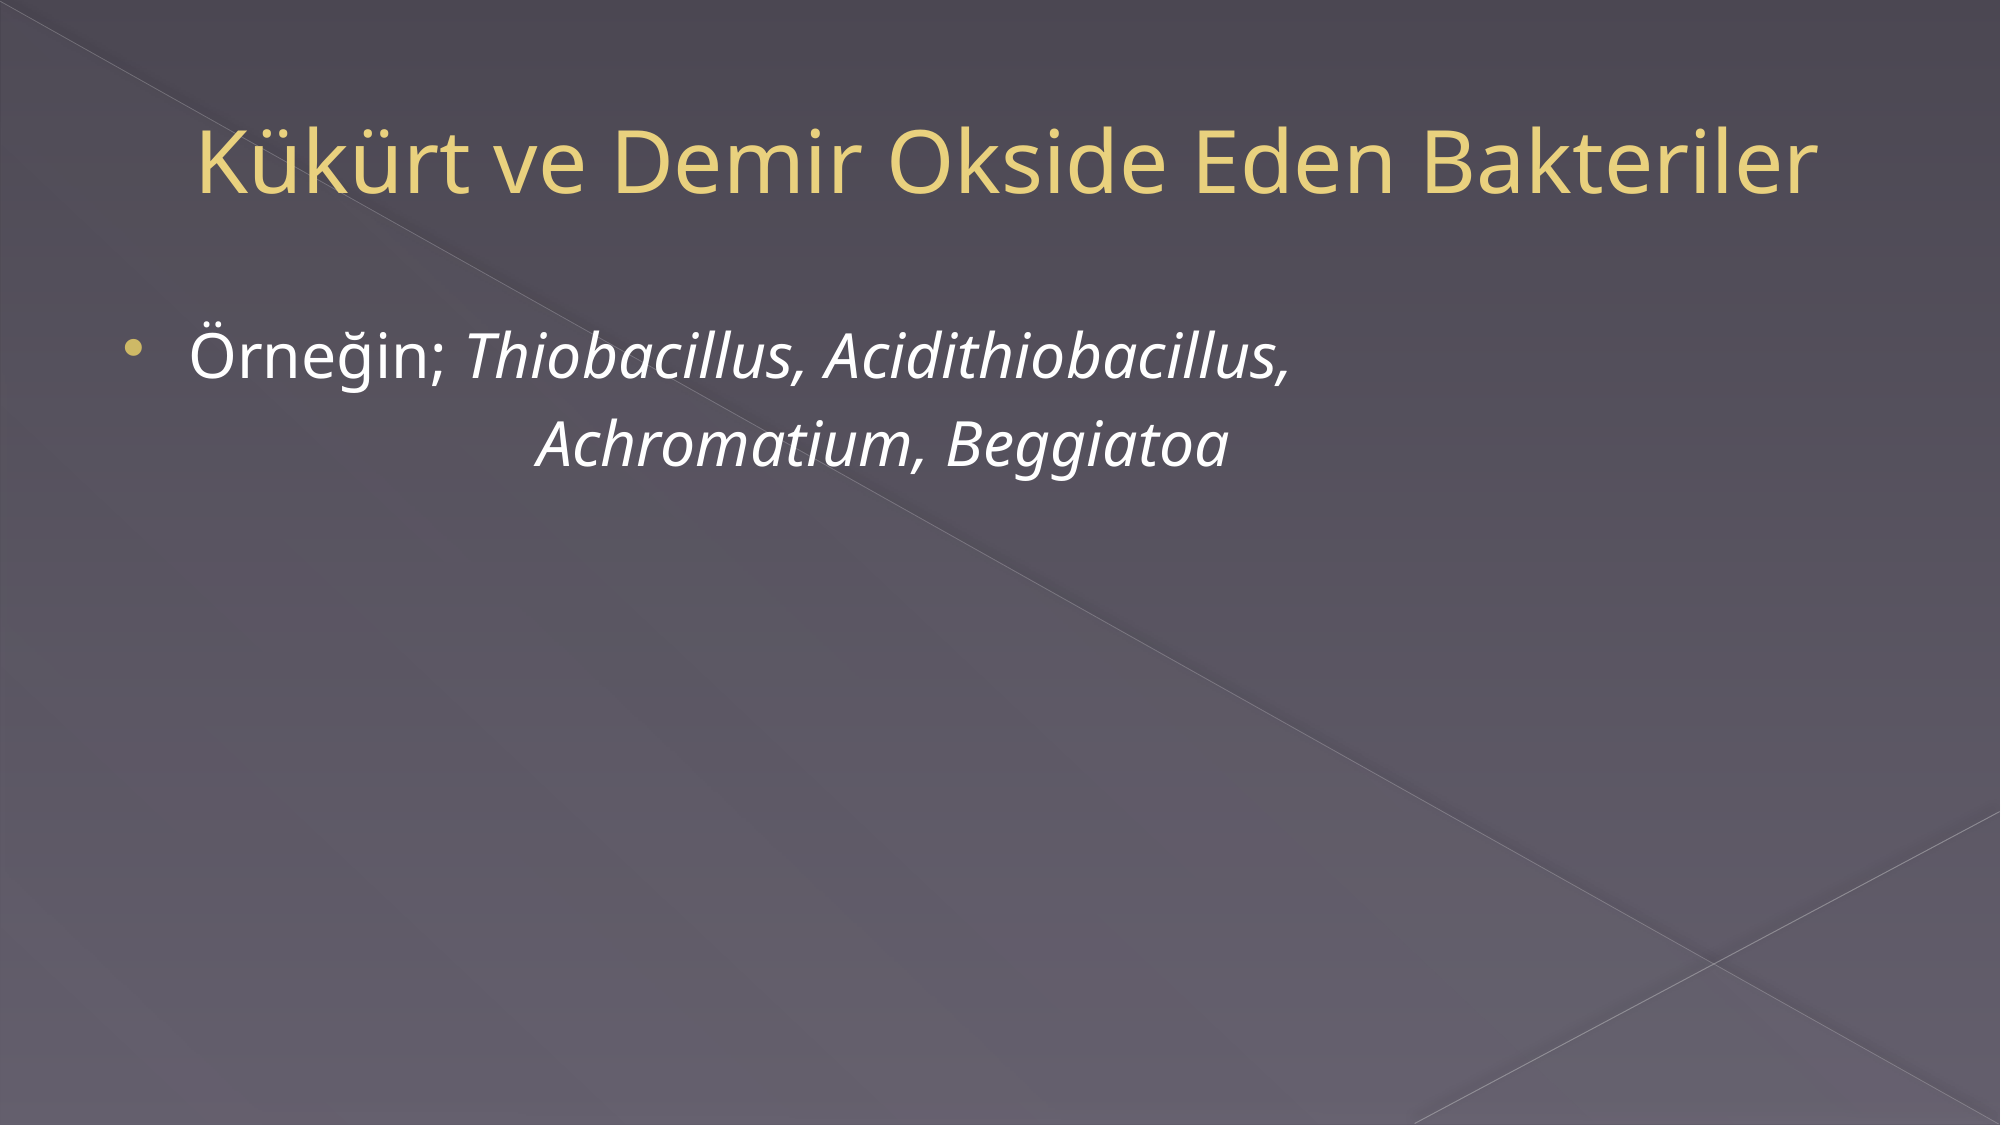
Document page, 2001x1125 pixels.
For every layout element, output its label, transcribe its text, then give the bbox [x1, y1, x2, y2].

title Kükürt ve Demir Okside Eden Bakteriler [99, 43, 1900, 274]
list Örneğin; Thiobacillus, Acidithiobacillus, Achromatium, Beggiatoa [99, 308, 1900, 1059]
